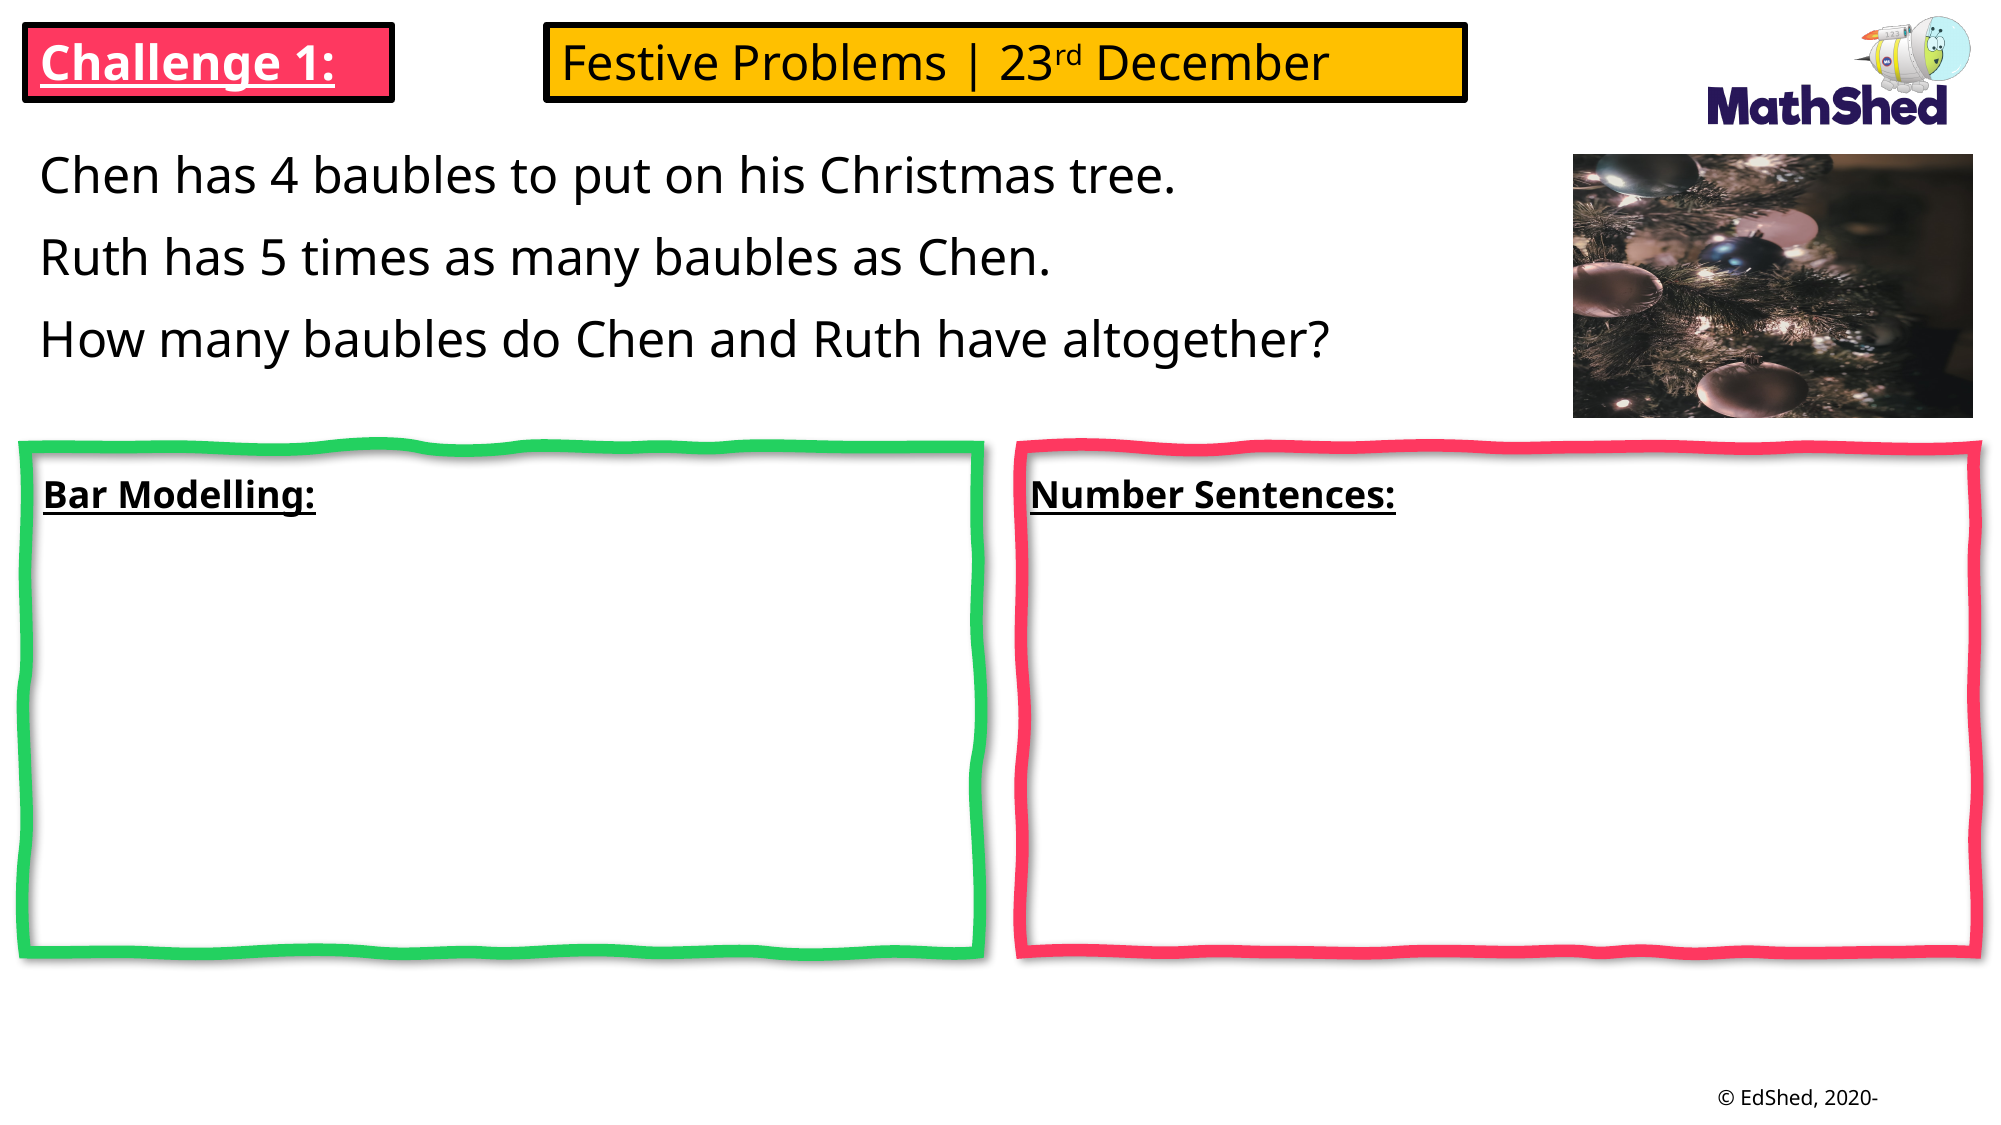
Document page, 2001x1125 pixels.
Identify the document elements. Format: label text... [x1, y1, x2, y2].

picture [1708, 0, 1975, 125]
subtitle Festive Problems | 23rd December [546, 24, 1465, 100]
text_box © EdShed, 2020- [1702, 1077, 2000, 1123]
text_box Challenge 1: [24, 24, 393, 100]
text_box [1018, 443, 1979, 955]
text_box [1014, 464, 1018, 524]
text_box Chen has 4 baubles to put on his Christmas tree. Ruth has 5 times as many baubles as Chen. How many baubles do Chen and Ruth have altogether? [24, 136, 1660, 451]
text_box [21, 442, 983, 956]
picture [1573, 154, 1973, 418]
text_box Bar Modelling: [27, 464, 331, 524]
